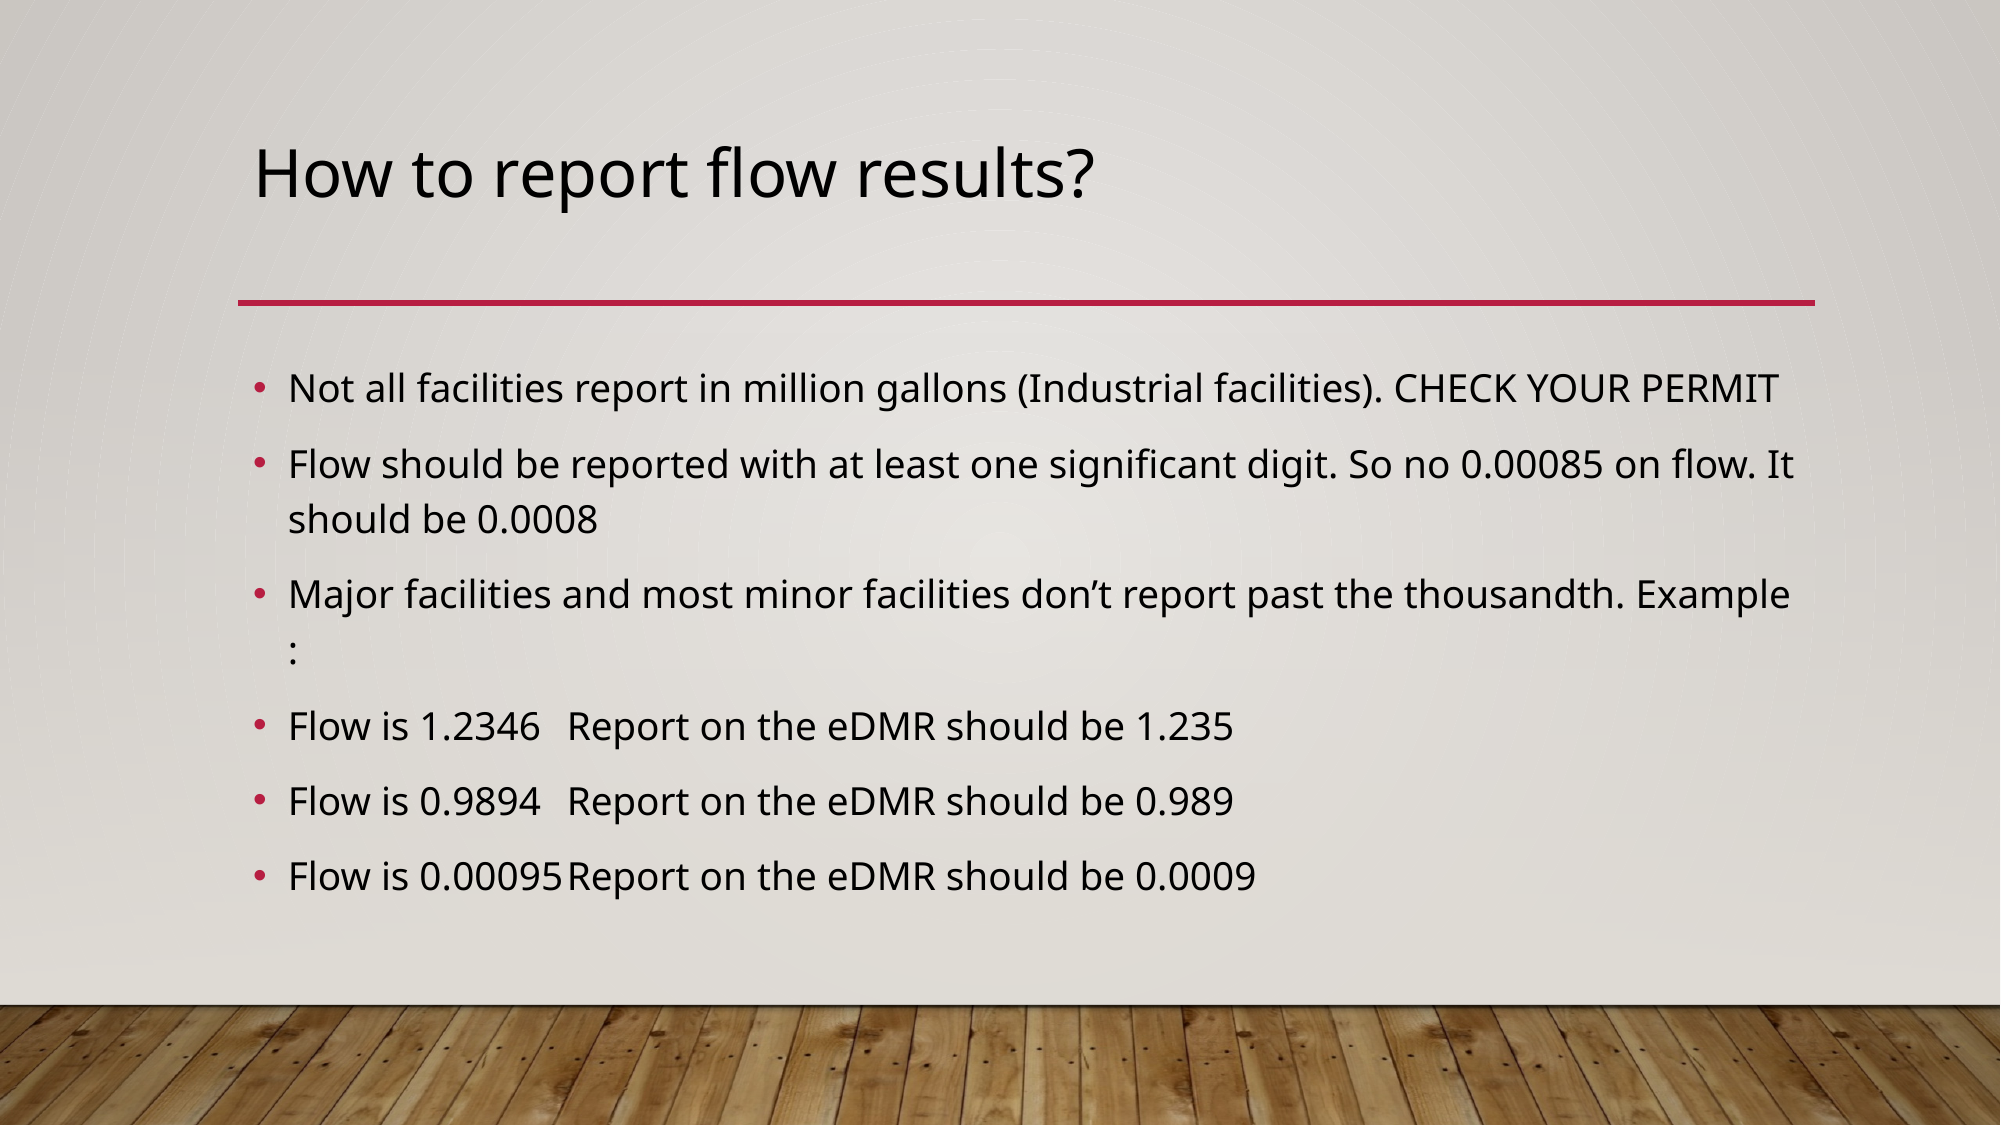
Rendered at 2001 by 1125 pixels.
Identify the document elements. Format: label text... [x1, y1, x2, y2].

list Not all facilities report in million gallons (Industrial facilities). CHECK YOUR PERMIT Flow should be reported with at least one significant digit. So no 0.00085 on flow. It should be 0.0008 Major facilities and most minor facilities don’t report past the thousandth. Example : Flow is 1.2346 Report on the eDMR should be 1.235 Flow is 0.9894 Report on the eDMR should be 0.989 Flow is 0.00095 Report on the eDMR should be 0.0009 [238, 347, 1814, 914]
title How to report flow results? [238, 131, 1814, 305]
picture [0, 1005, 2000, 1125]
